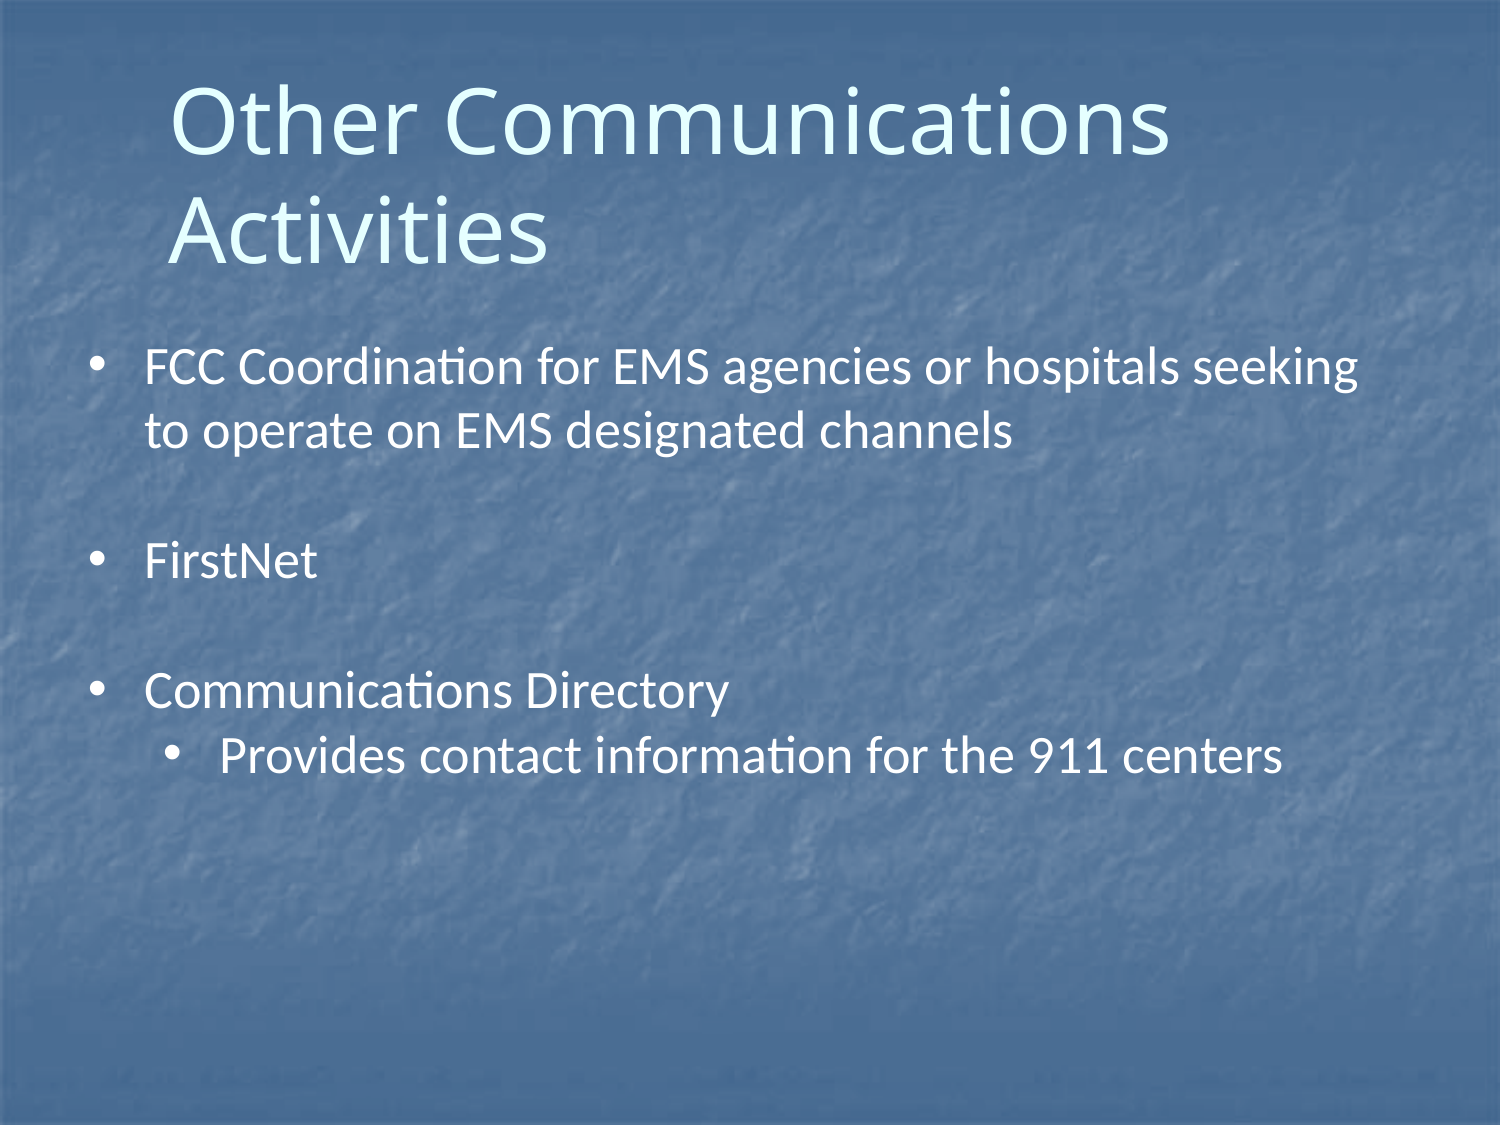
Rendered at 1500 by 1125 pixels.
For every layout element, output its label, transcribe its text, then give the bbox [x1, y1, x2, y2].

title Other Communications Activities [168, 62, 1332, 285]
list FCC Coordination for EMS agencies or hospitals seeking to operate on EMS designated channels FirstNet Communications Directory Provides contact information for the 911 centers [87, 329, 1413, 921]
picture [0, 0, 1500, 1125]
